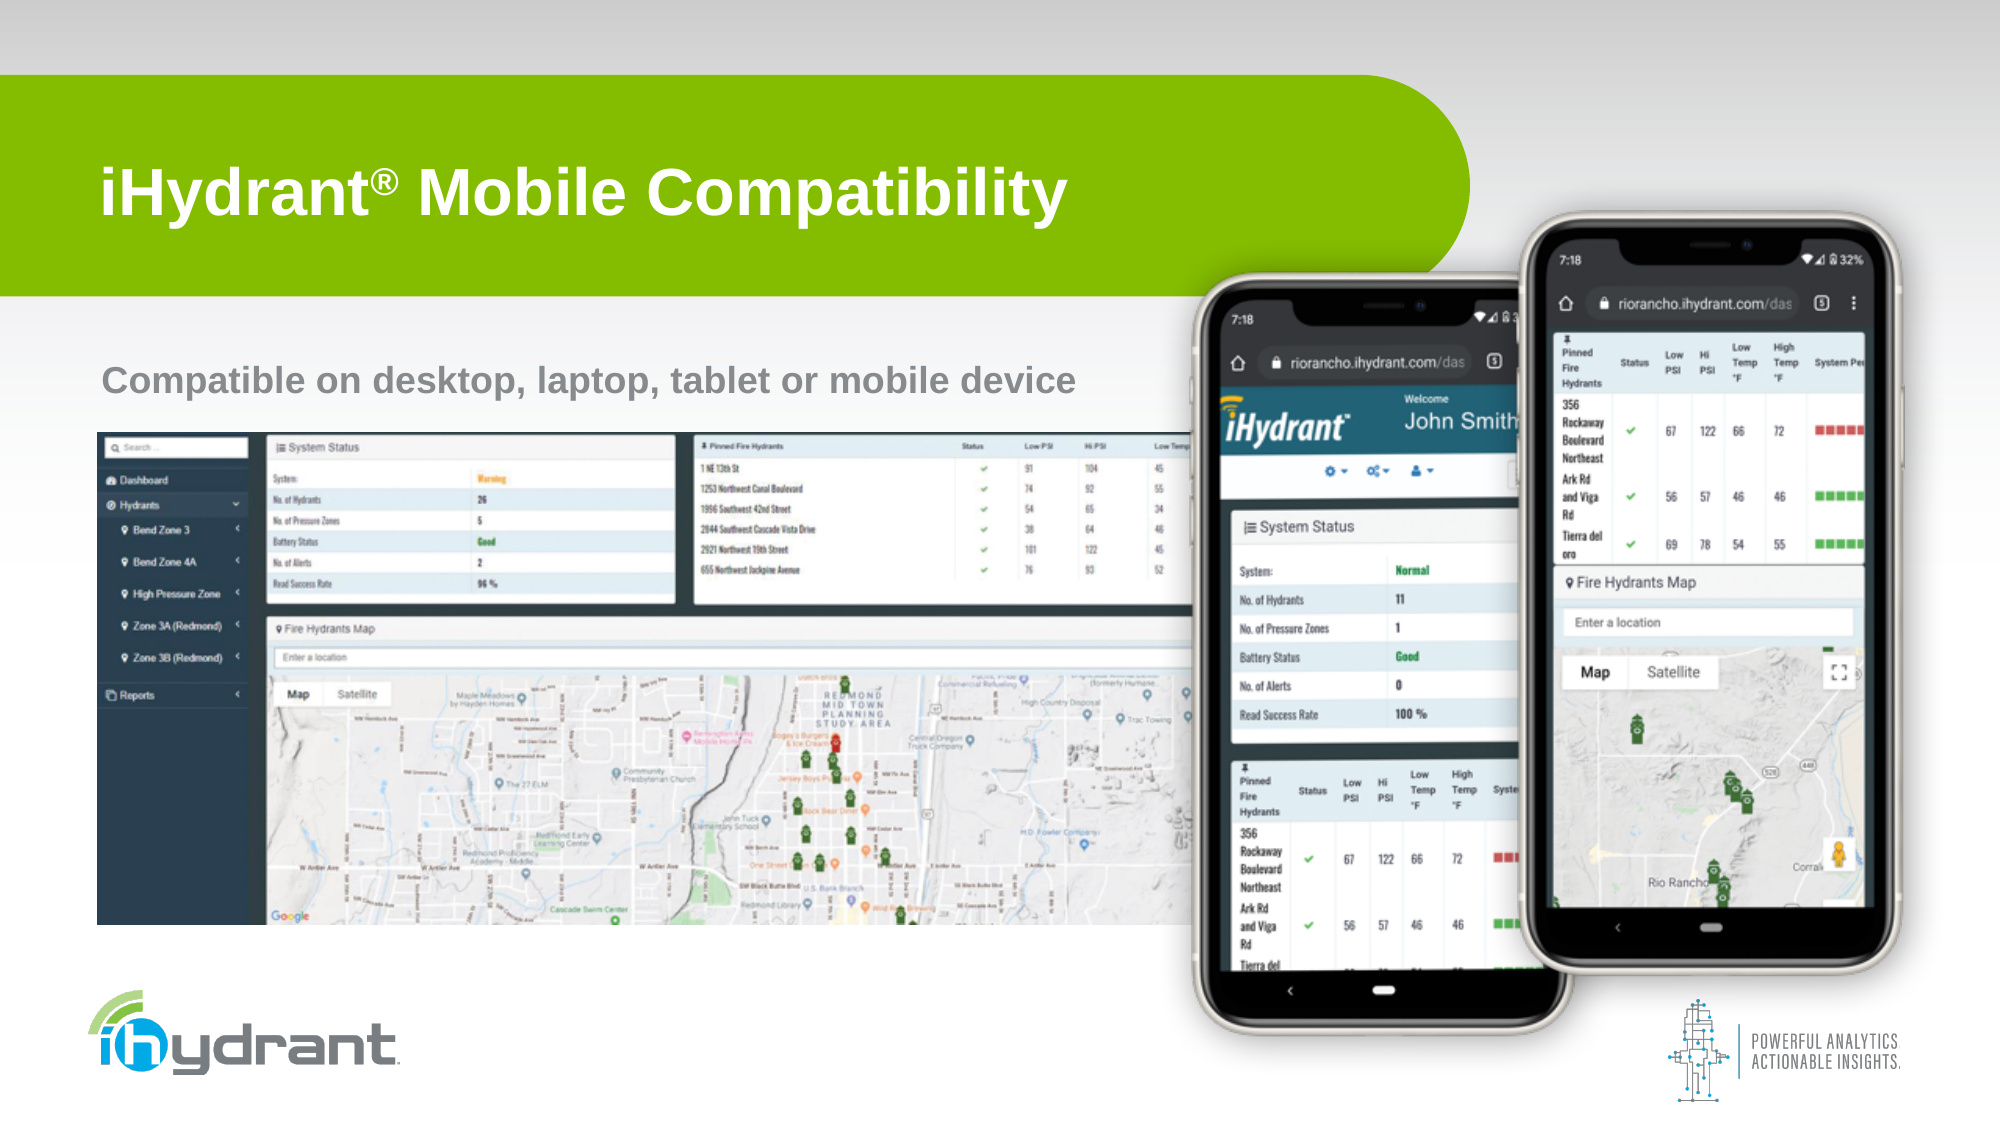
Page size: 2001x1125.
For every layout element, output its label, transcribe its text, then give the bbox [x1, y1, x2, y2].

list iHydrant® Mobile Compatibility [99, 84, 1471, 298]
text_box Compatible on desktop, laptop, tablet or mobile device [86, 353, 1125, 413]
picture [97, 142, 1969, 1105]
